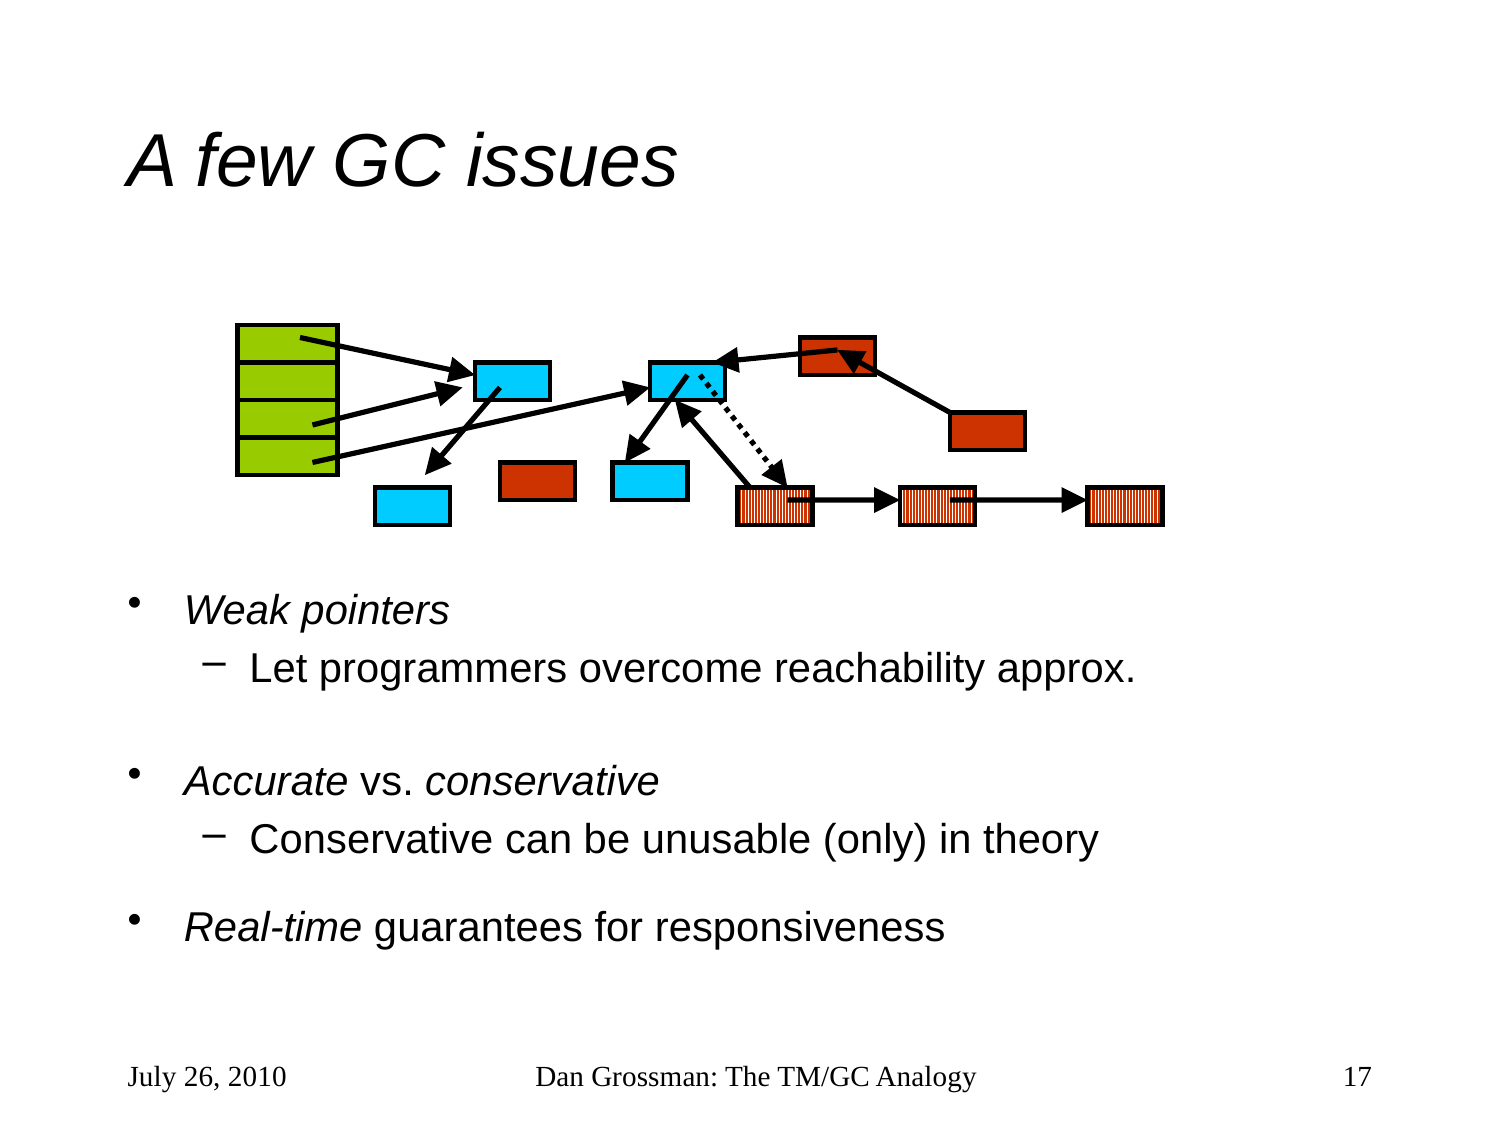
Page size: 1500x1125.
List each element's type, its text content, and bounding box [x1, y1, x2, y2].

text_box [837, 349, 951, 413]
text_box [424, 387, 501, 475]
slide_number 17 [1074, 1063, 1388, 1125]
text_box [799, 337, 875, 370]
text_box [499, 462, 575, 500]
footer Dan Grossman: The TM/GC Analogy [474, 1063, 1038, 1125]
text_box [787, 489, 901, 511]
text_box [466, 381, 650, 429]
text_box [474, 362, 550, 400]
text_box [675, 399, 751, 488]
text_box [374, 487, 450, 525]
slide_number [112, 1063, 426, 1125]
text_box [624, 374, 688, 463]
text_box [949, 489, 1088, 511]
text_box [237, 324, 338, 476]
text_box [737, 487, 813, 525]
list Weak pointers Let programmers overcome reachability approx. Accurate vs. conservative Conservative can be unusable (only) in theory Real-time guarantees for responsiveness [112, 574, 1388, 1063]
text_box [649, 362, 725, 400]
text_box [1087, 487, 1163, 525]
text_box [712, 349, 837, 371]
text_box [341, 382, 463, 418]
text_box [949, 412, 1025, 450]
title A few GC issues [112, 62, 1388, 251]
text_box [341, 346, 475, 381]
text_box [731, 415, 788, 488]
text_box [799, 351, 875, 375]
text_box [612, 462, 688, 500]
text_box [899, 487, 975, 525]
